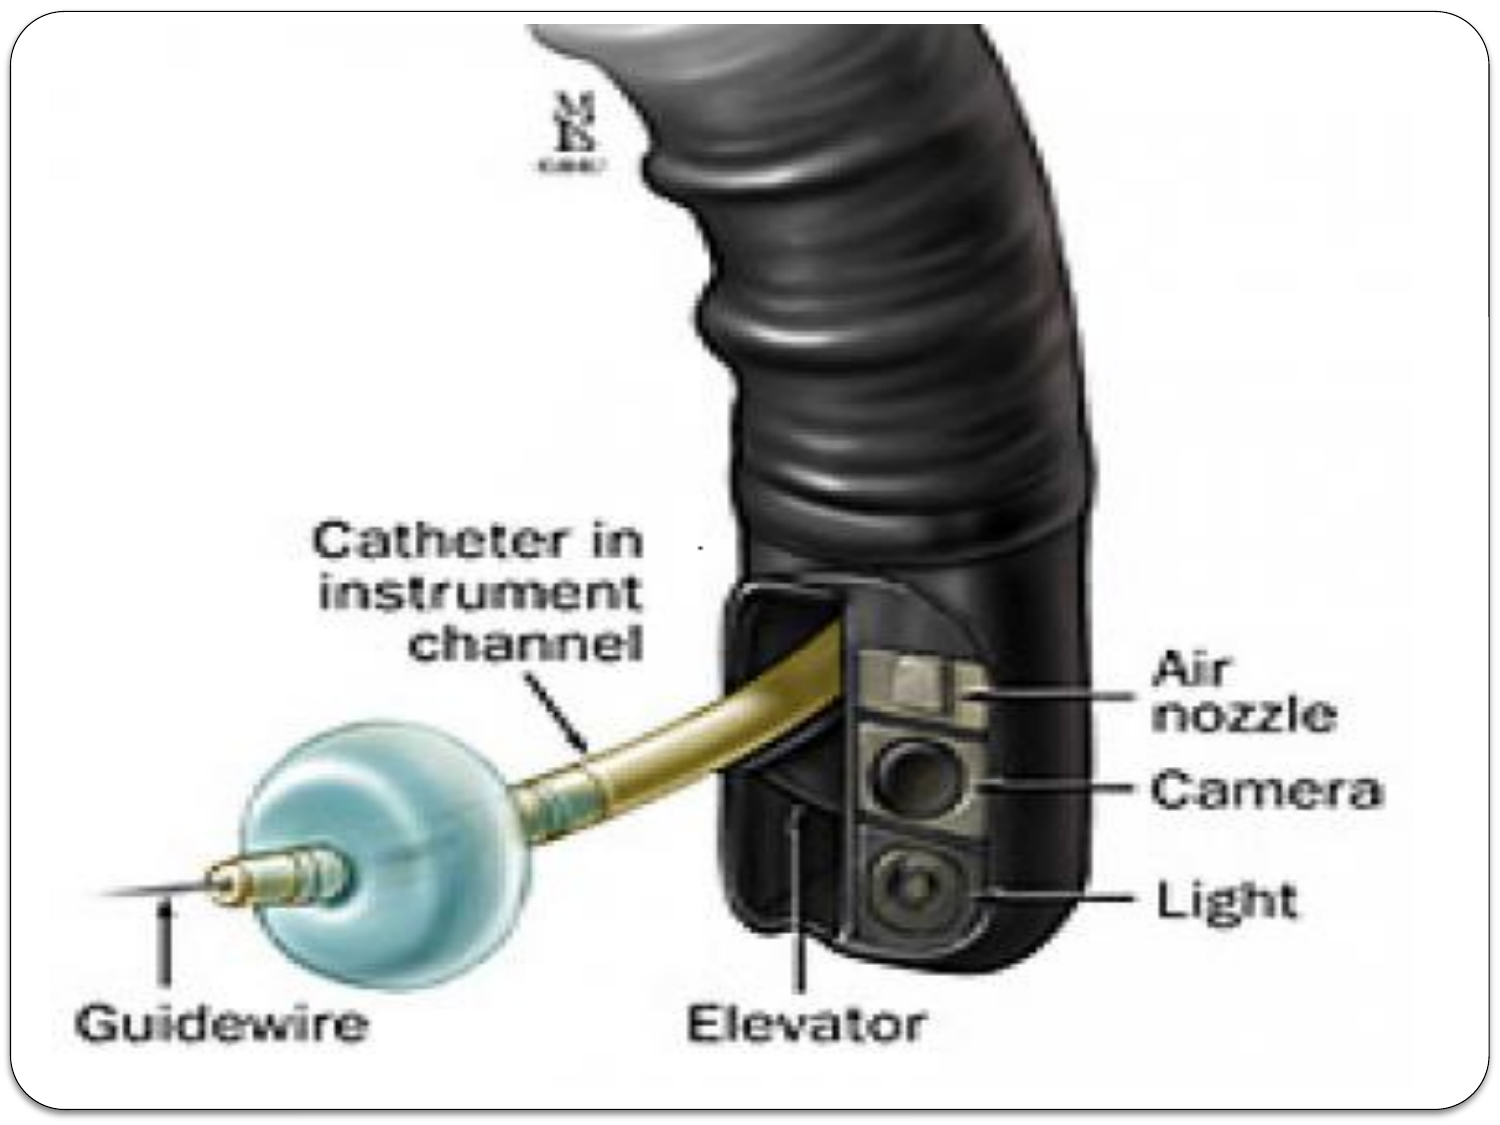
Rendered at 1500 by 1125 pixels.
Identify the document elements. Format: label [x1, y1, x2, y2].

picture [49, 24, 1413, 1088]
